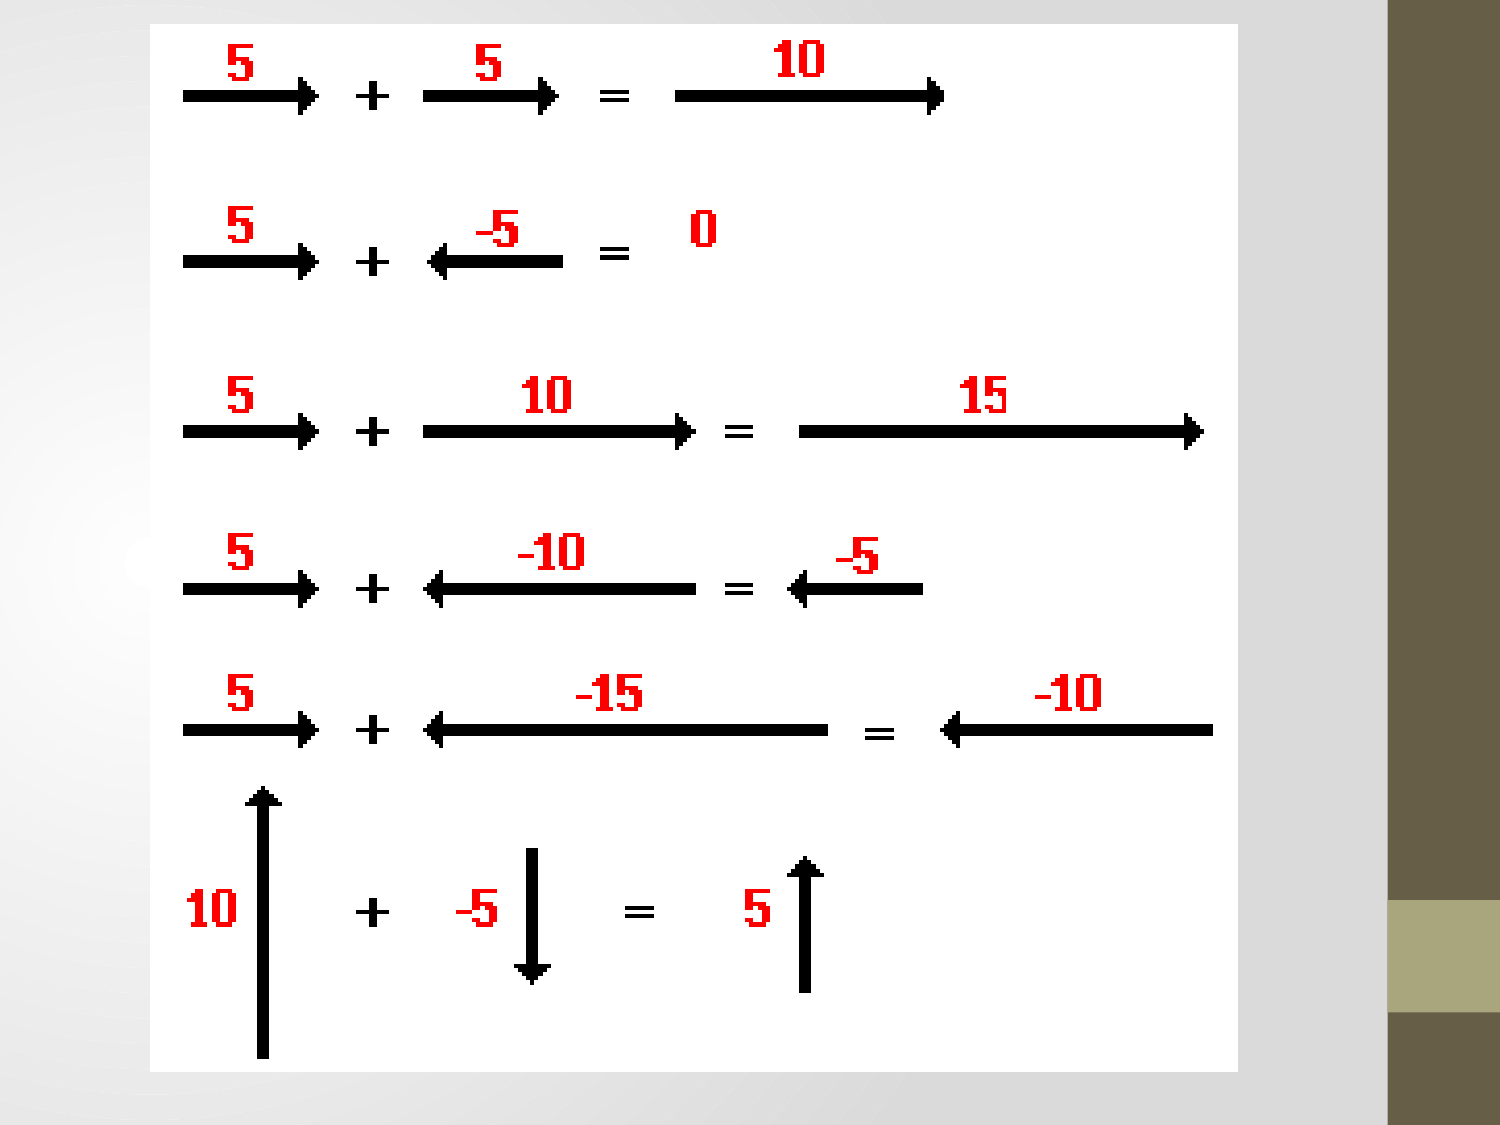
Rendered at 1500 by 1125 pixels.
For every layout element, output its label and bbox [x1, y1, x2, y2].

picture [149, 24, 1238, 1072]
